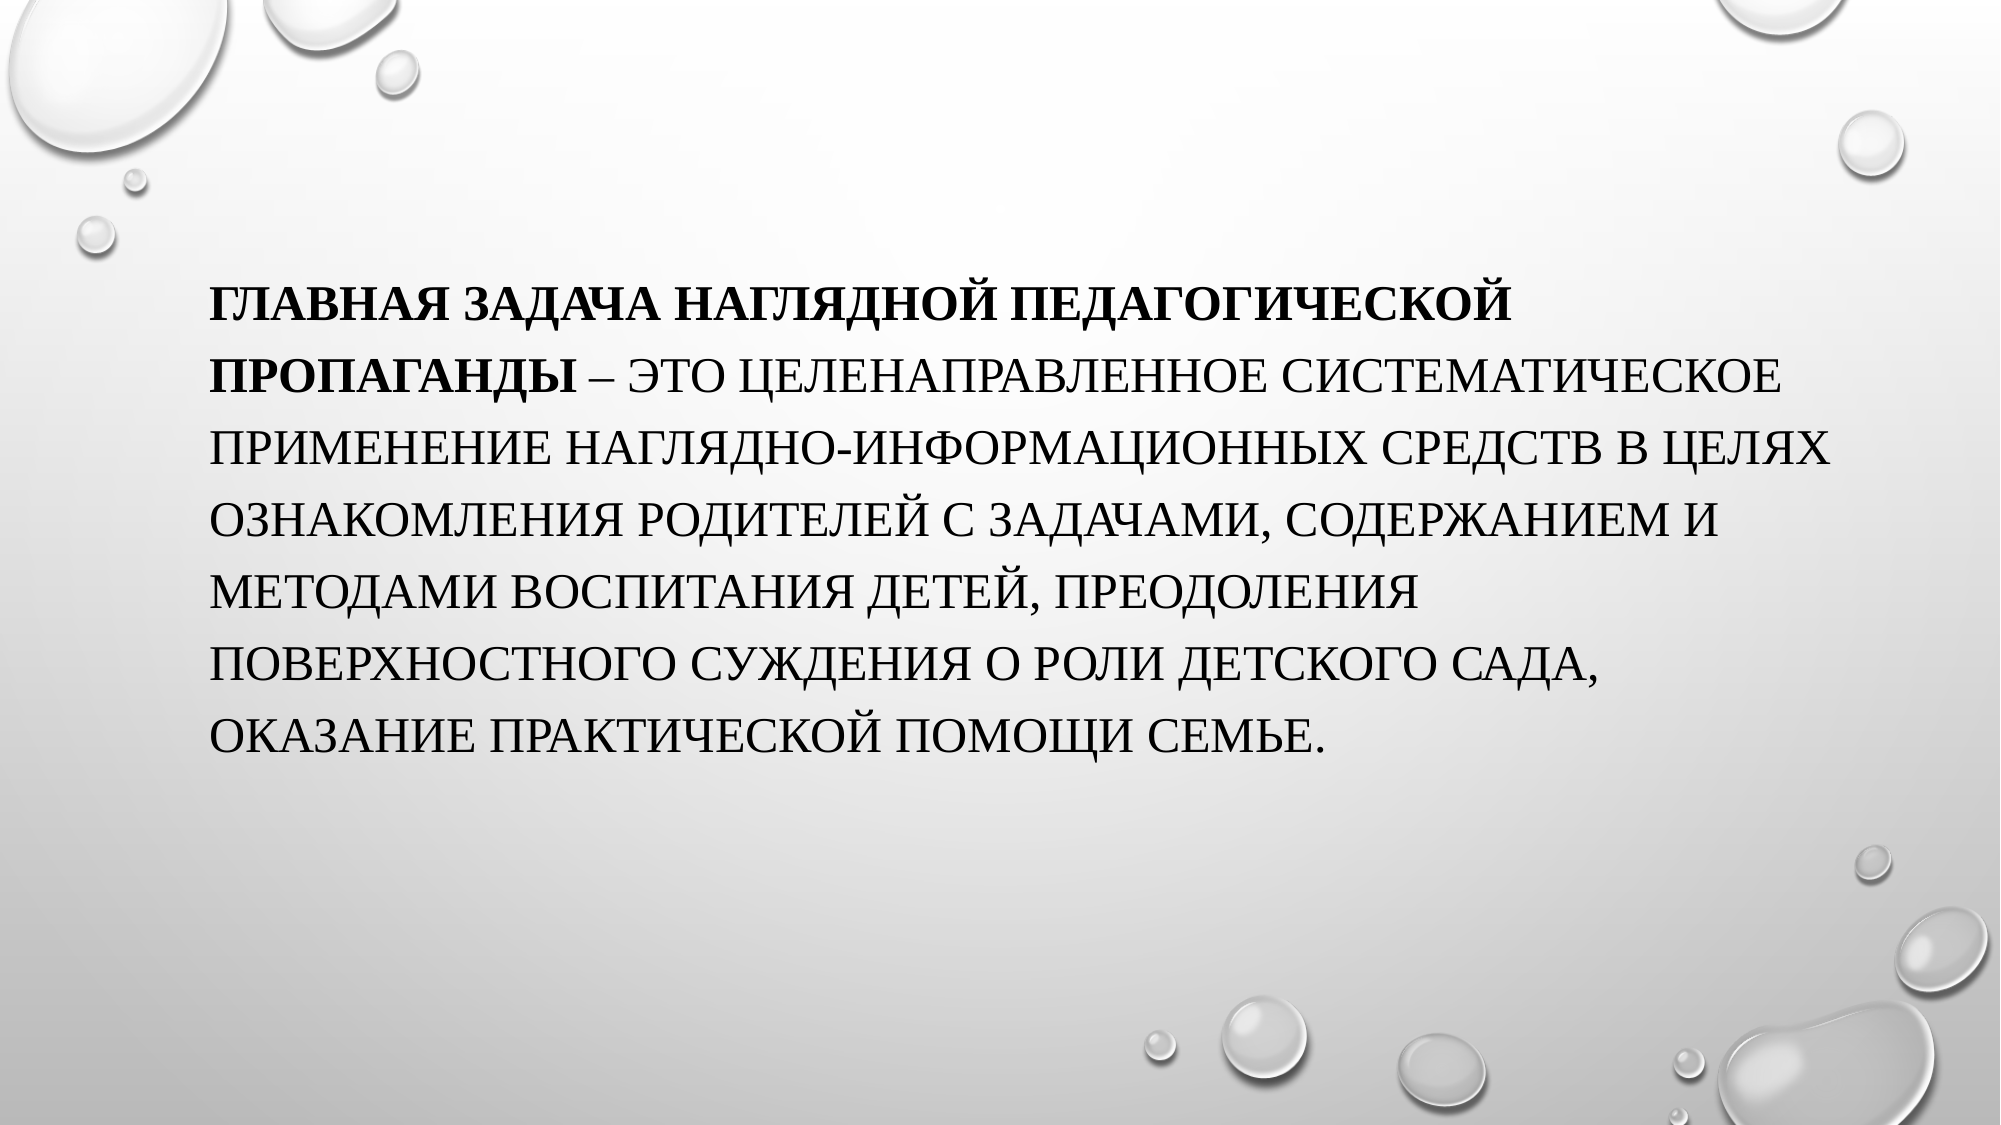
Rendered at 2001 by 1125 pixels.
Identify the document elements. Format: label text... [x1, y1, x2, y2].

picture [0, 0, 2000, 1125]
list Главная задача наглядной педагогической пропаганды – это целенаправленное систематическое применение наглядно-информационных средств в целях ознакомления родителей с задачами, содержанием и методами воспитания детей, преодоления поверхностного суждения о роли детского сада, оказание практической помощи семье. [194, 251, 1895, 813]
